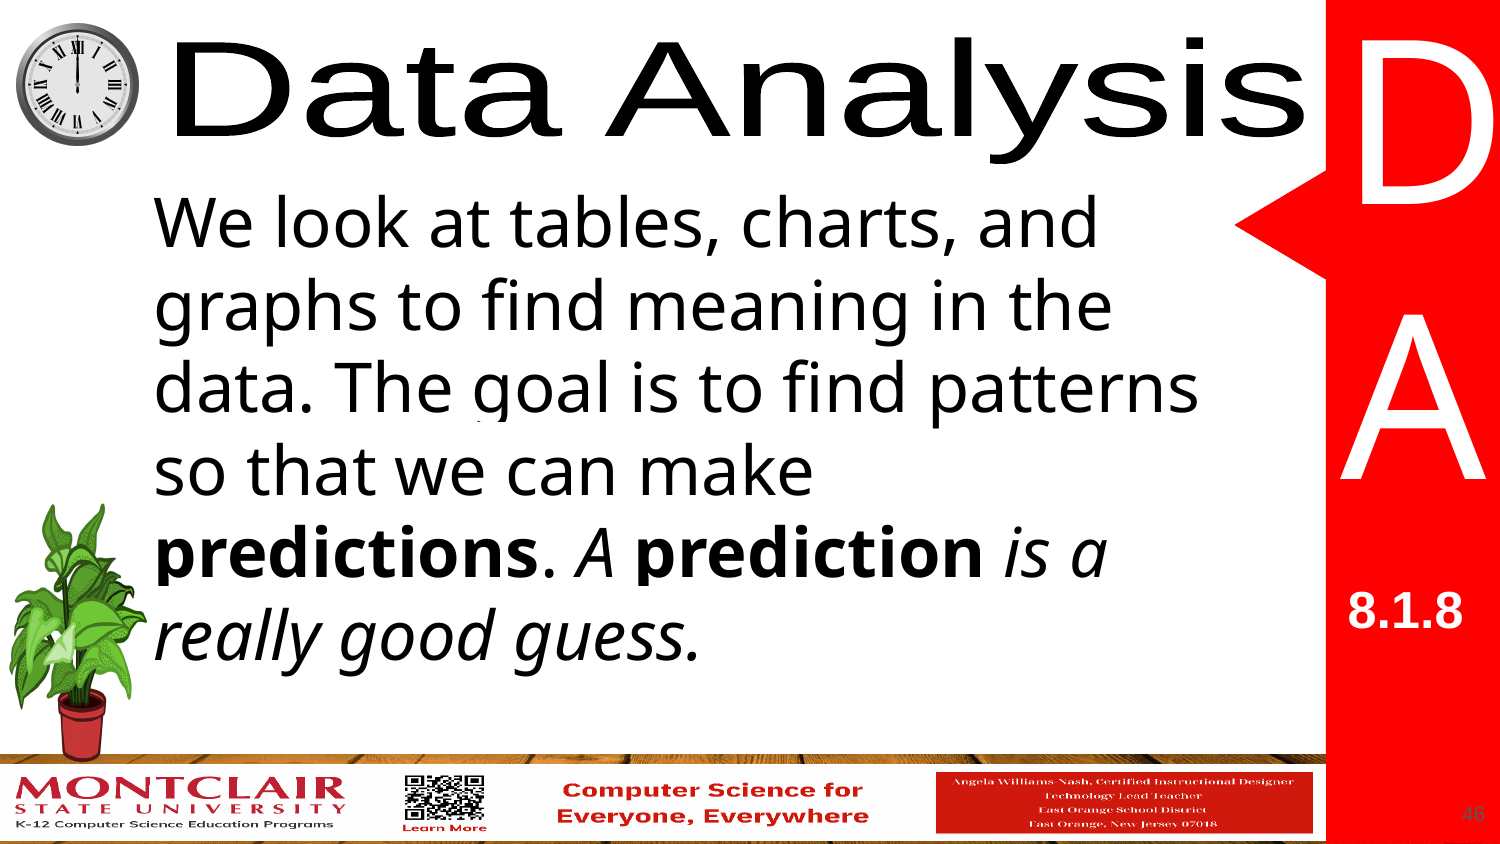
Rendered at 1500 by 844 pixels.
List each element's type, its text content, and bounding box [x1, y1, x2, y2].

text_box We look at tables, charts, and graphs to find meaning in the data. The goal is to find patterns so that we can make predictions. A prediction is a really good guess. [139, 164, 1222, 698]
picture [16, 23, 140, 147]
text_box [1234, 170, 1325, 280]
text_box D A [1325, 0, 1489, 501]
text_box 8.1.8 [1332, 544, 1494, 643]
picture [0, 499, 1500, 844]
text_box [1325, 0, 1500, 754]
